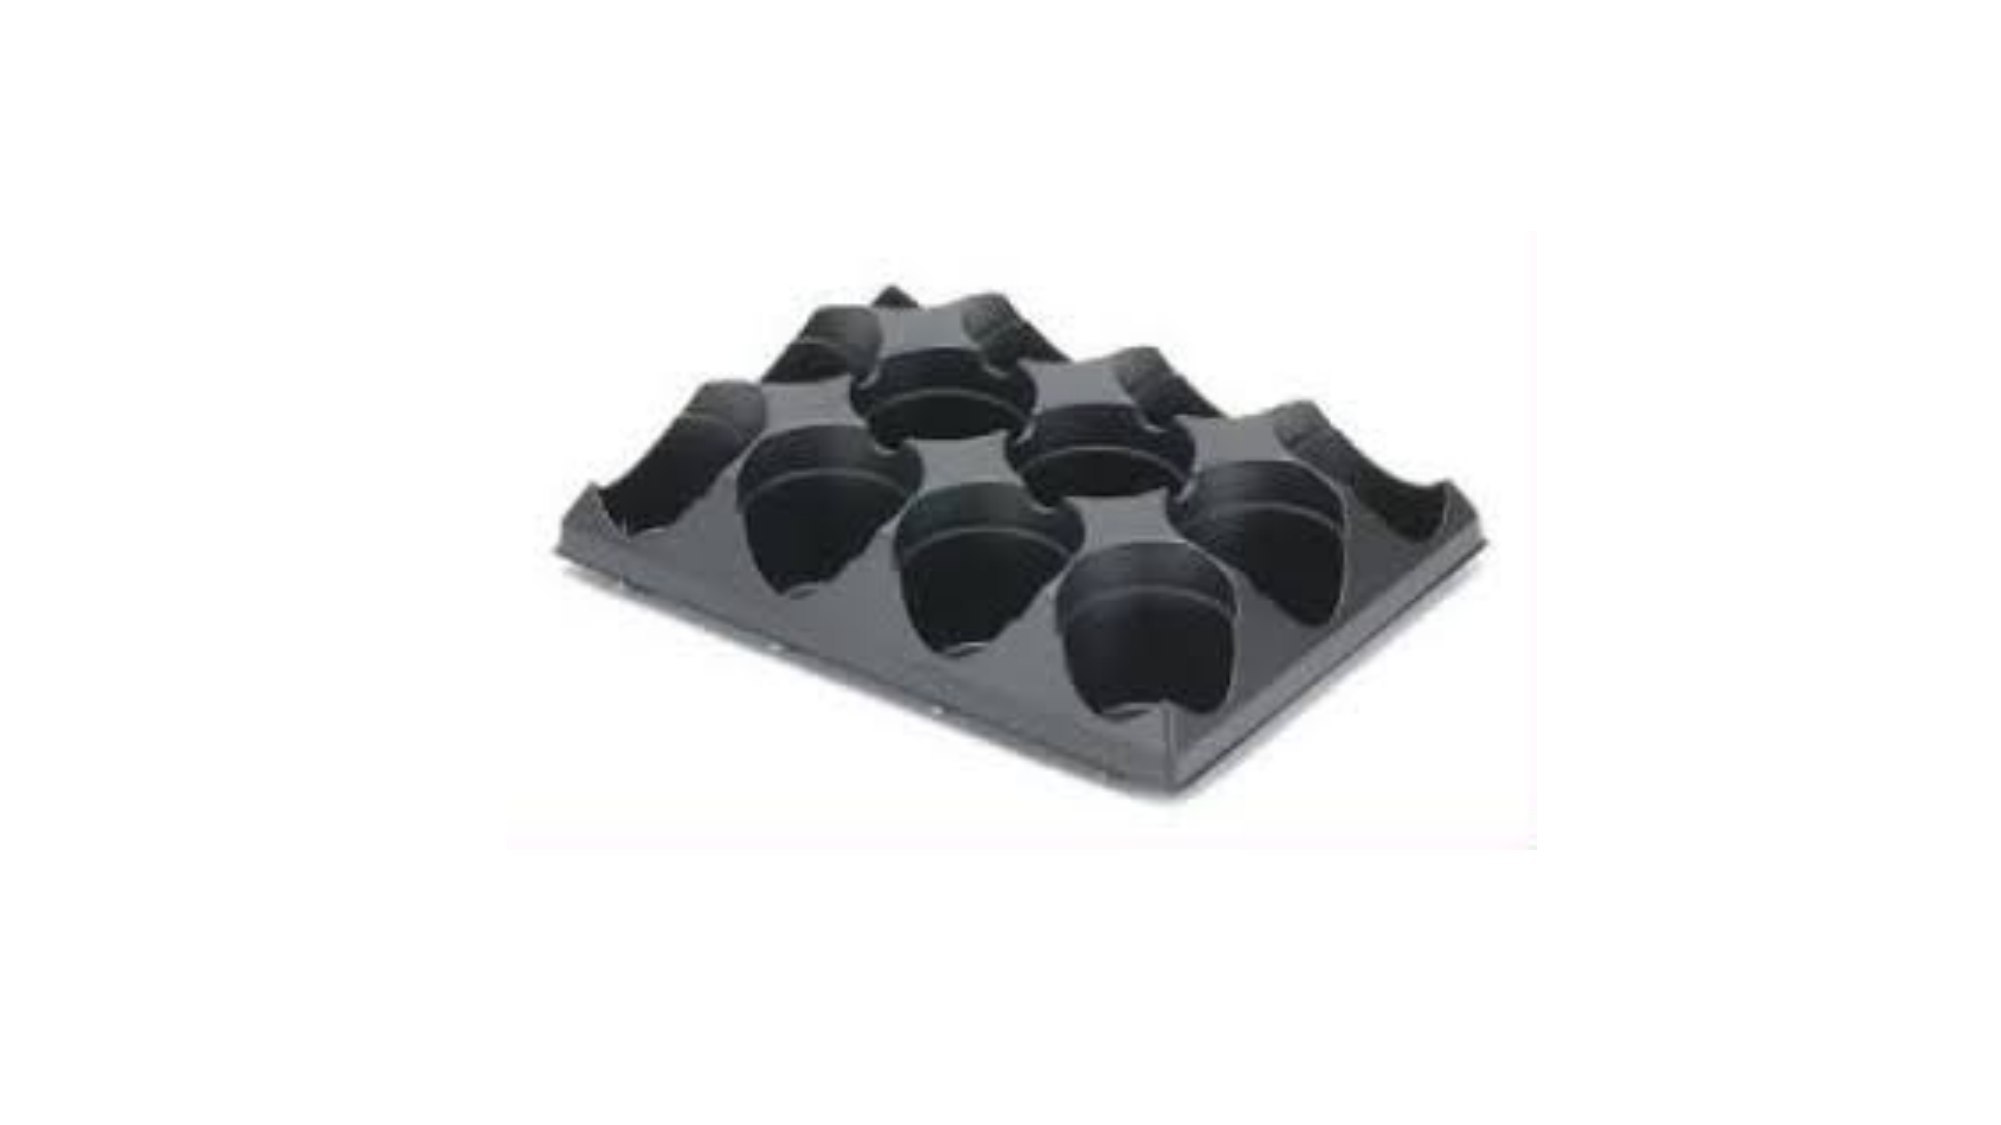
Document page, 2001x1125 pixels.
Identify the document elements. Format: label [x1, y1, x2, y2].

list [507, 231, 1537, 850]
